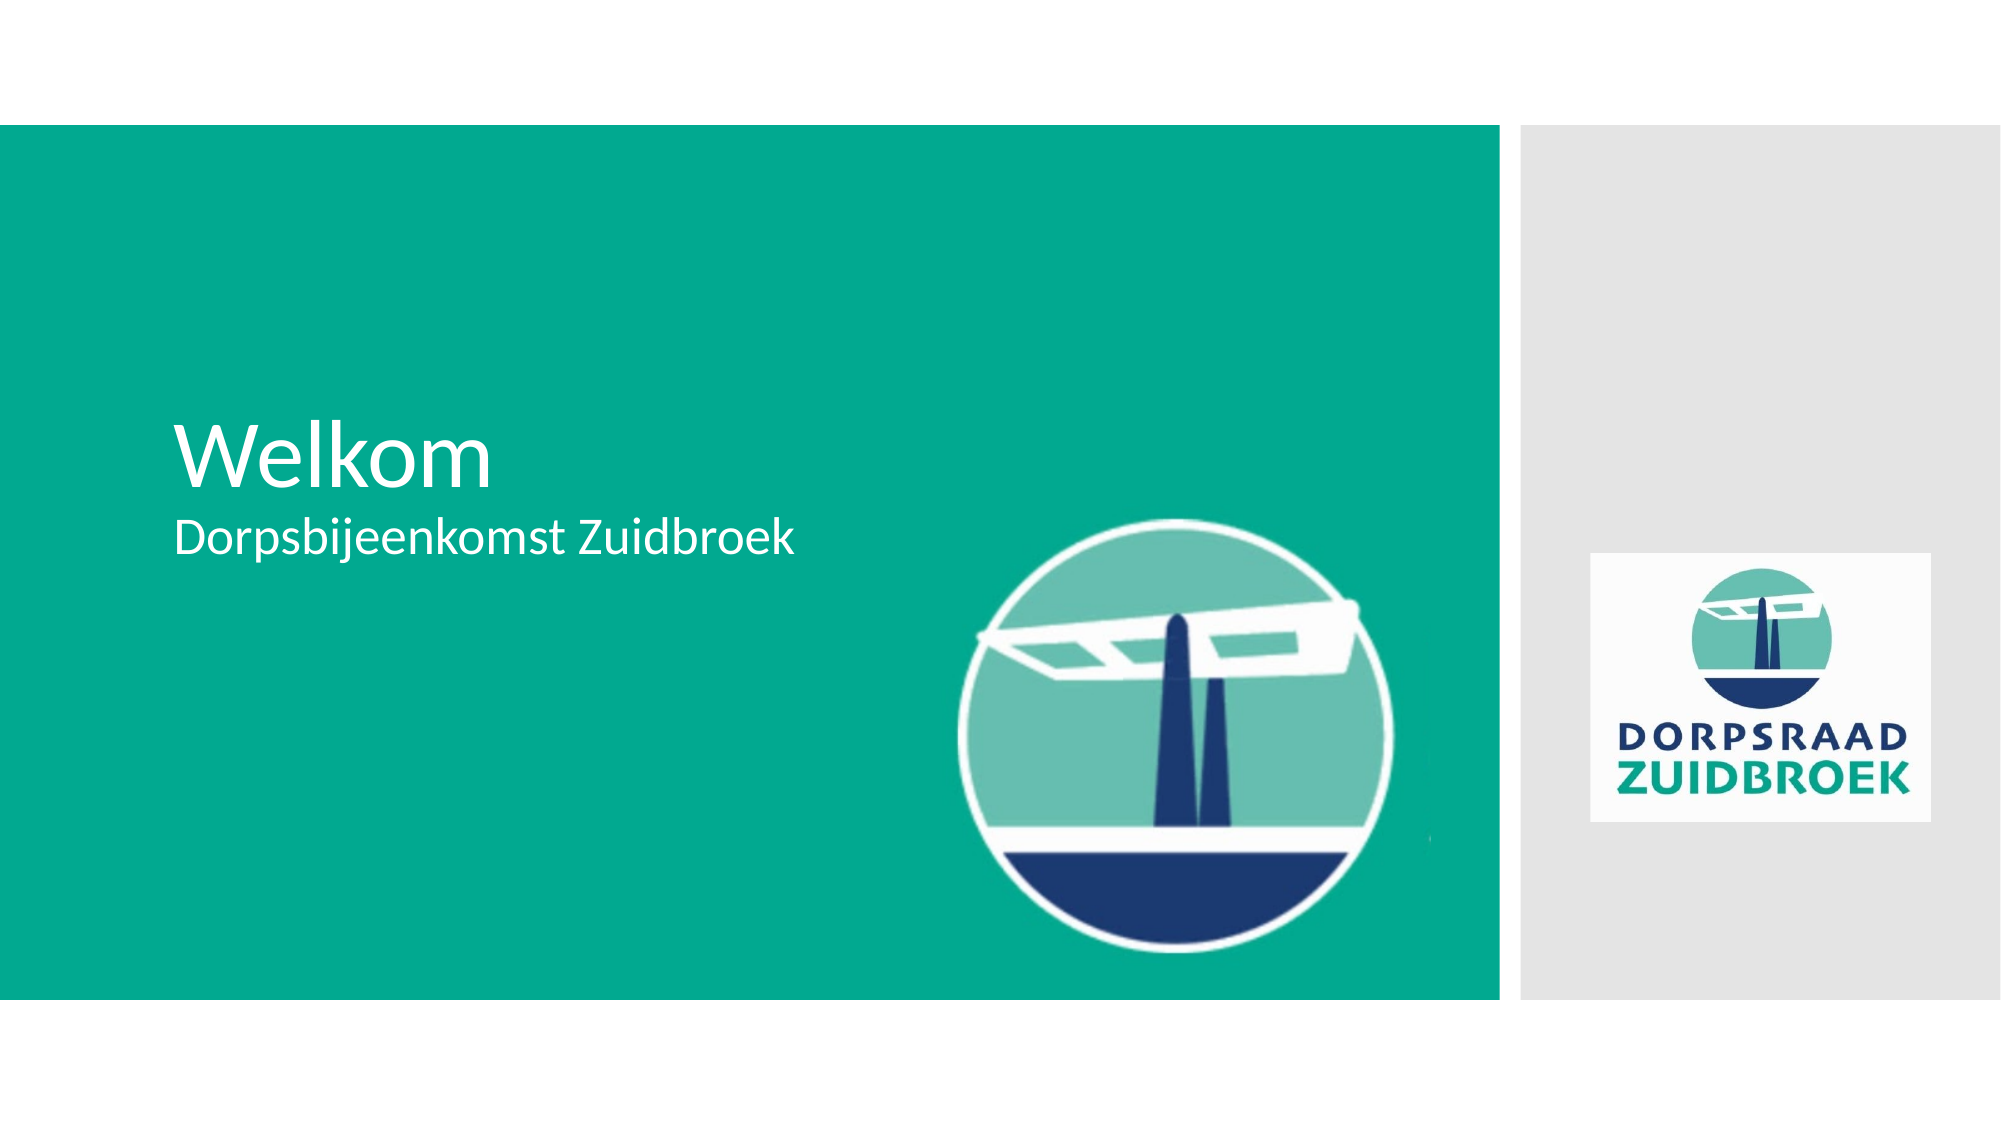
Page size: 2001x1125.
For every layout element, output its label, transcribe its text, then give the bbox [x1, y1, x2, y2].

title Welkom Dorpsbijeenkomst Zuidbroek [158, 176, 1359, 695]
picture [1590, 553, 1931, 822]
picture [935, 503, 1431, 971]
